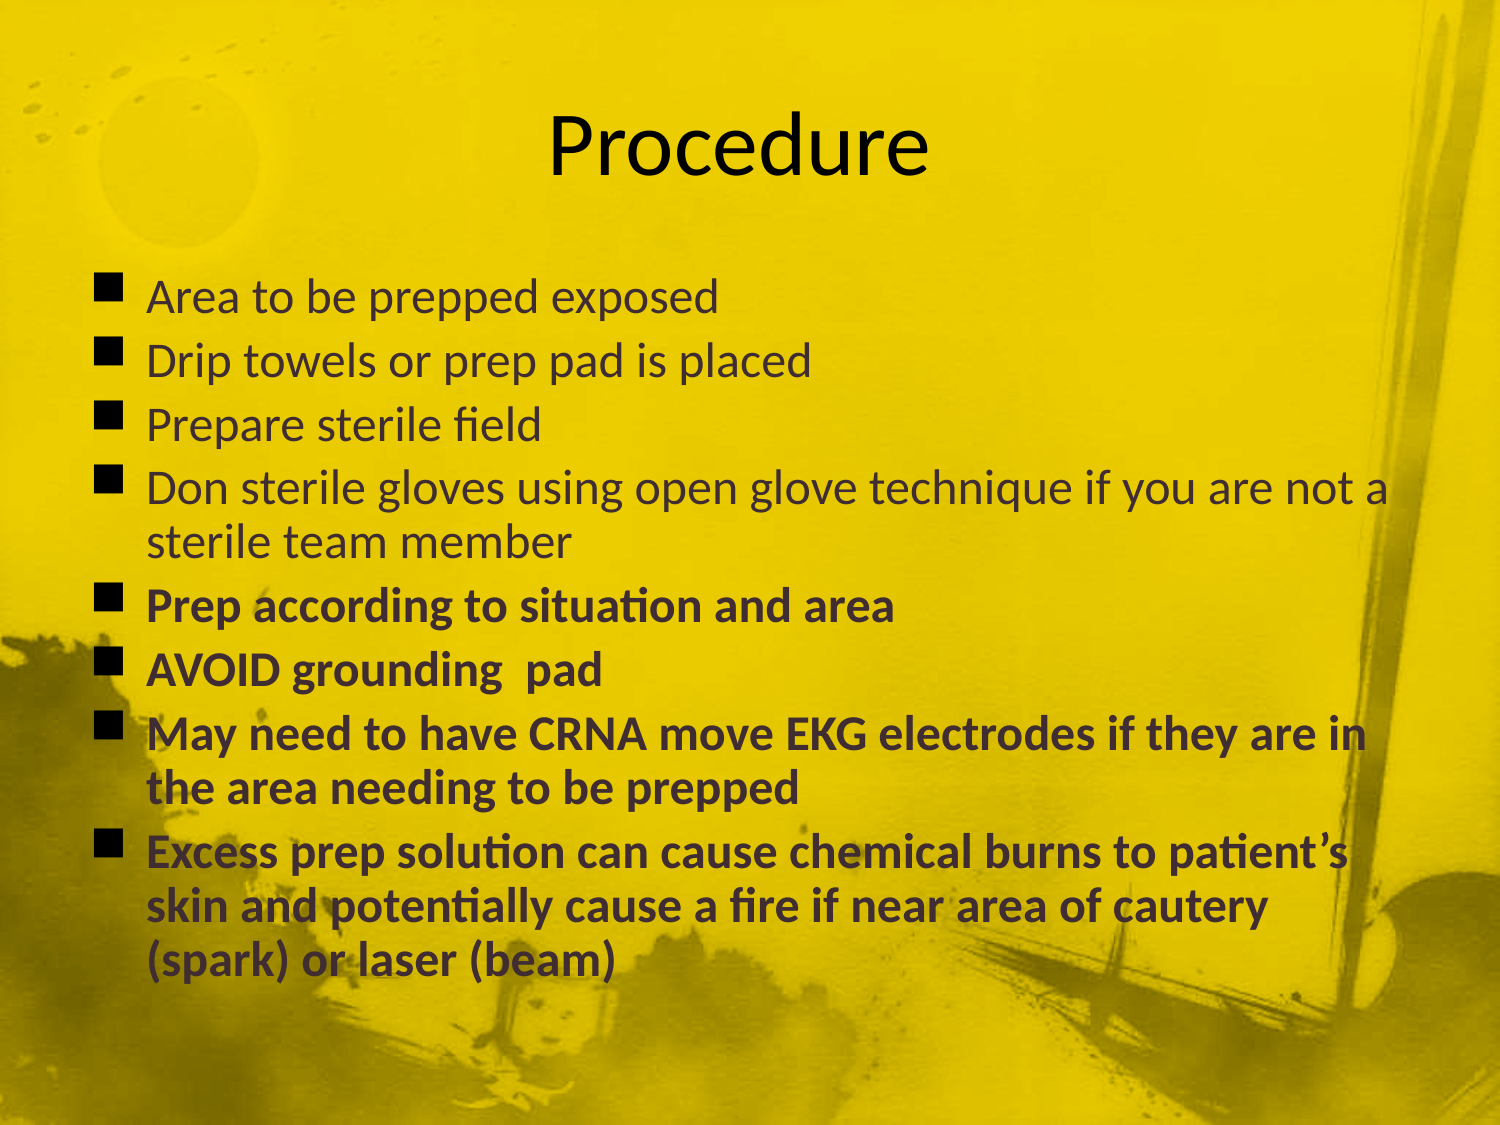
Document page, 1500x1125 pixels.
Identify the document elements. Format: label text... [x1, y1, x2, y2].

title Procedure [75, 45, 1425, 233]
list Area to be prepped exposed Drip towels or prep pad is placed Prepare sterile field Don sterile gloves using open glove technique if you are not a sterile team member Prep according to situation and area AVOID grounding pad May need to have CRNA move EKG electrodes if they are in the area needing to be prepped Excess prep solution can cause chemical burns to patient’s skin and potentially cause a fire if near area of cautery (spark) or laser (beam) [75, 262, 1425, 1005]
